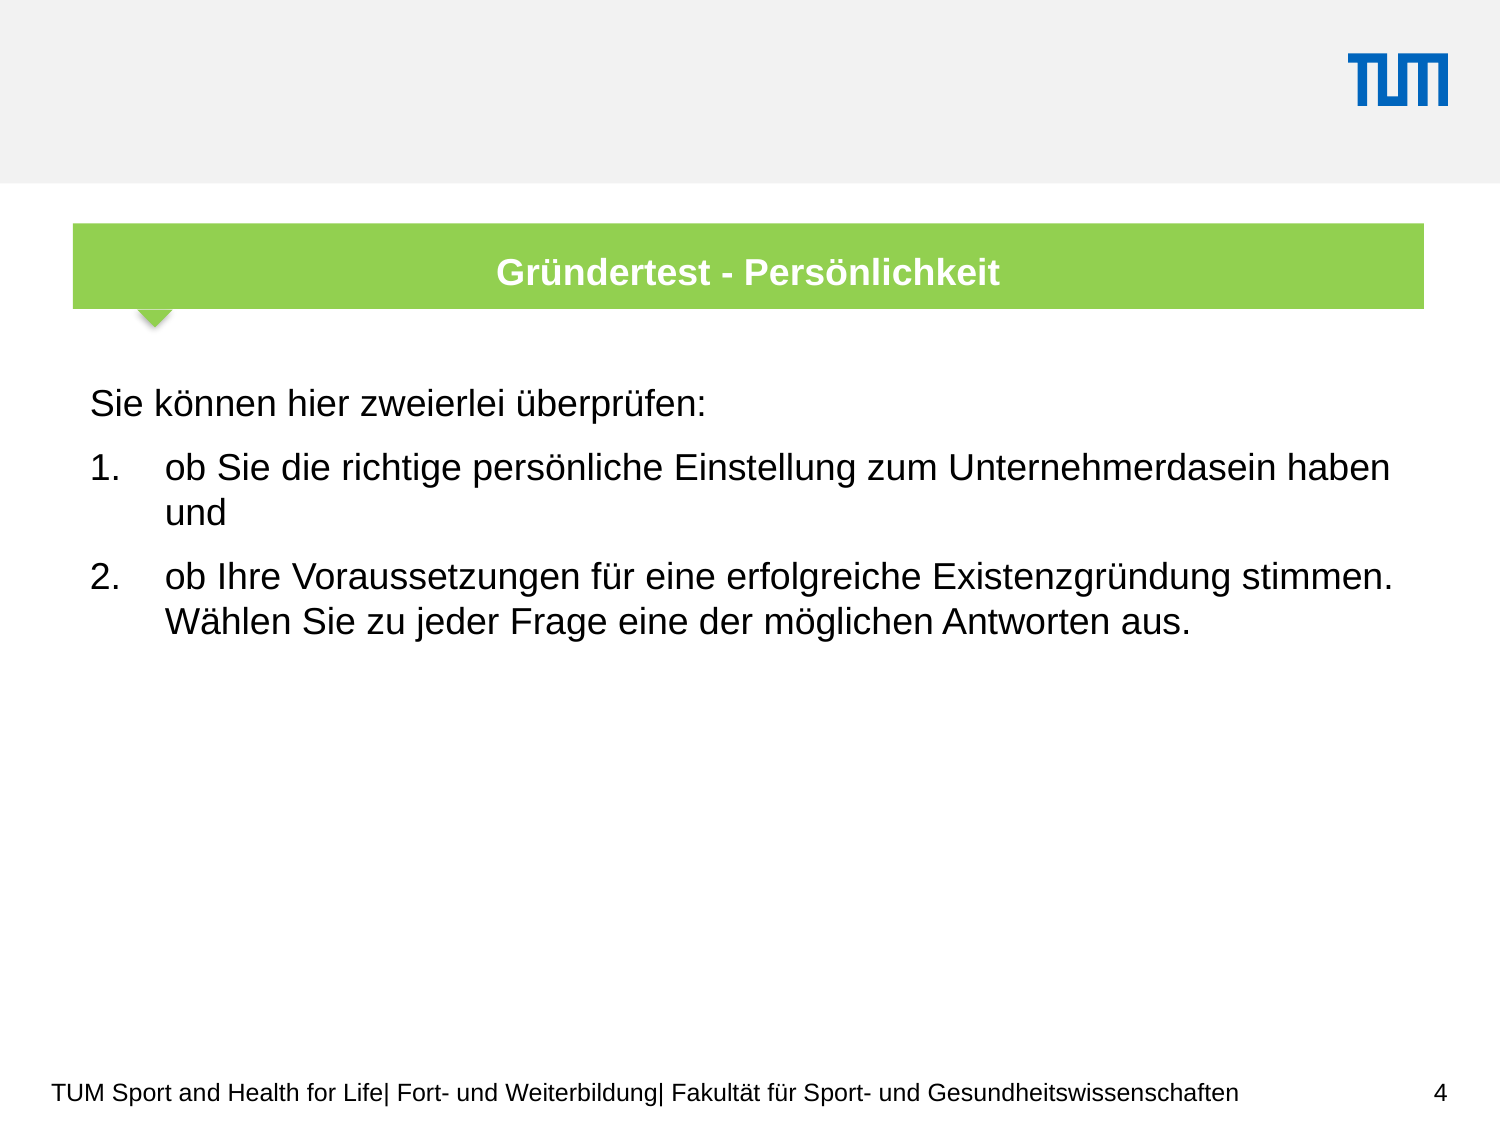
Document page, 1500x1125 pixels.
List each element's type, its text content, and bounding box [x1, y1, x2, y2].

text_box 4 [1111, 1061, 1448, 1122]
list Gründertest - Persönlichkeit [72, 223, 1424, 309]
text_box Sie können hier zweierlei überprüfen: ob Sie die richtige persönliche Einstellung zum Unternehmerdasein haben und ob Ihre Voraussetzungen für eine erfolgreiche Existenzgründung stimmen. Wählen Sie zu jeder Frage eine der möglichen Antworten aus. [74, 308, 1424, 713]
